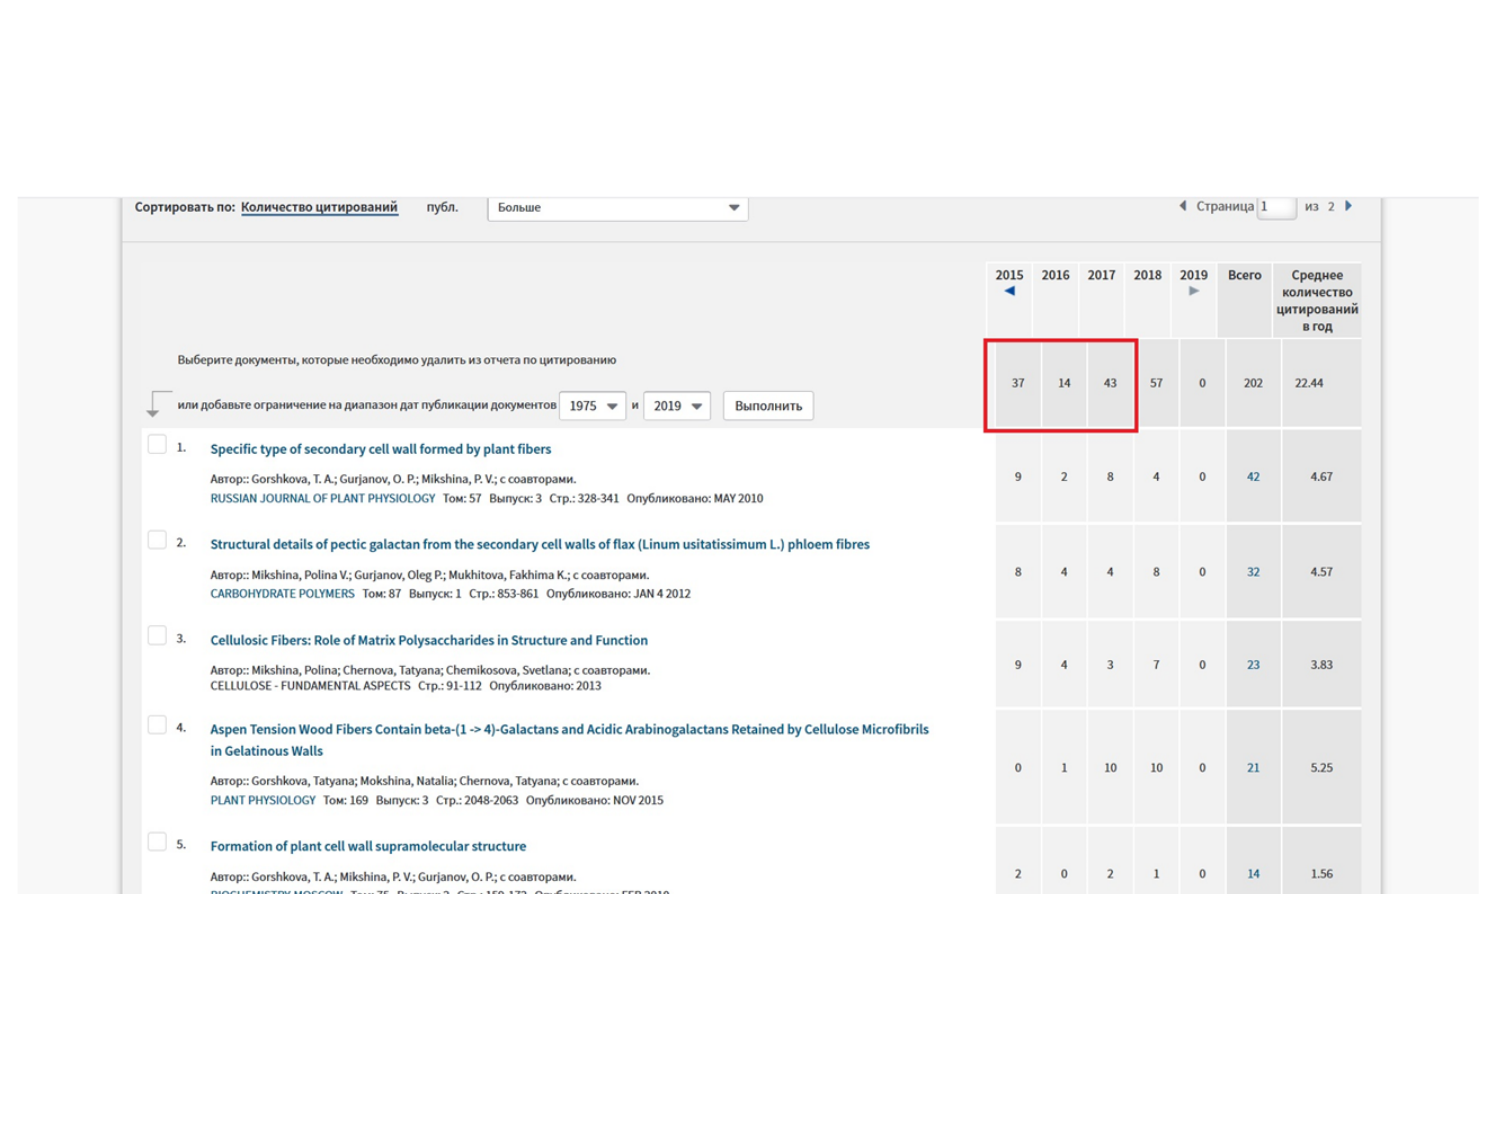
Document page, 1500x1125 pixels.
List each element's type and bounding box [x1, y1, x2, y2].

picture [17, 196, 1479, 894]
